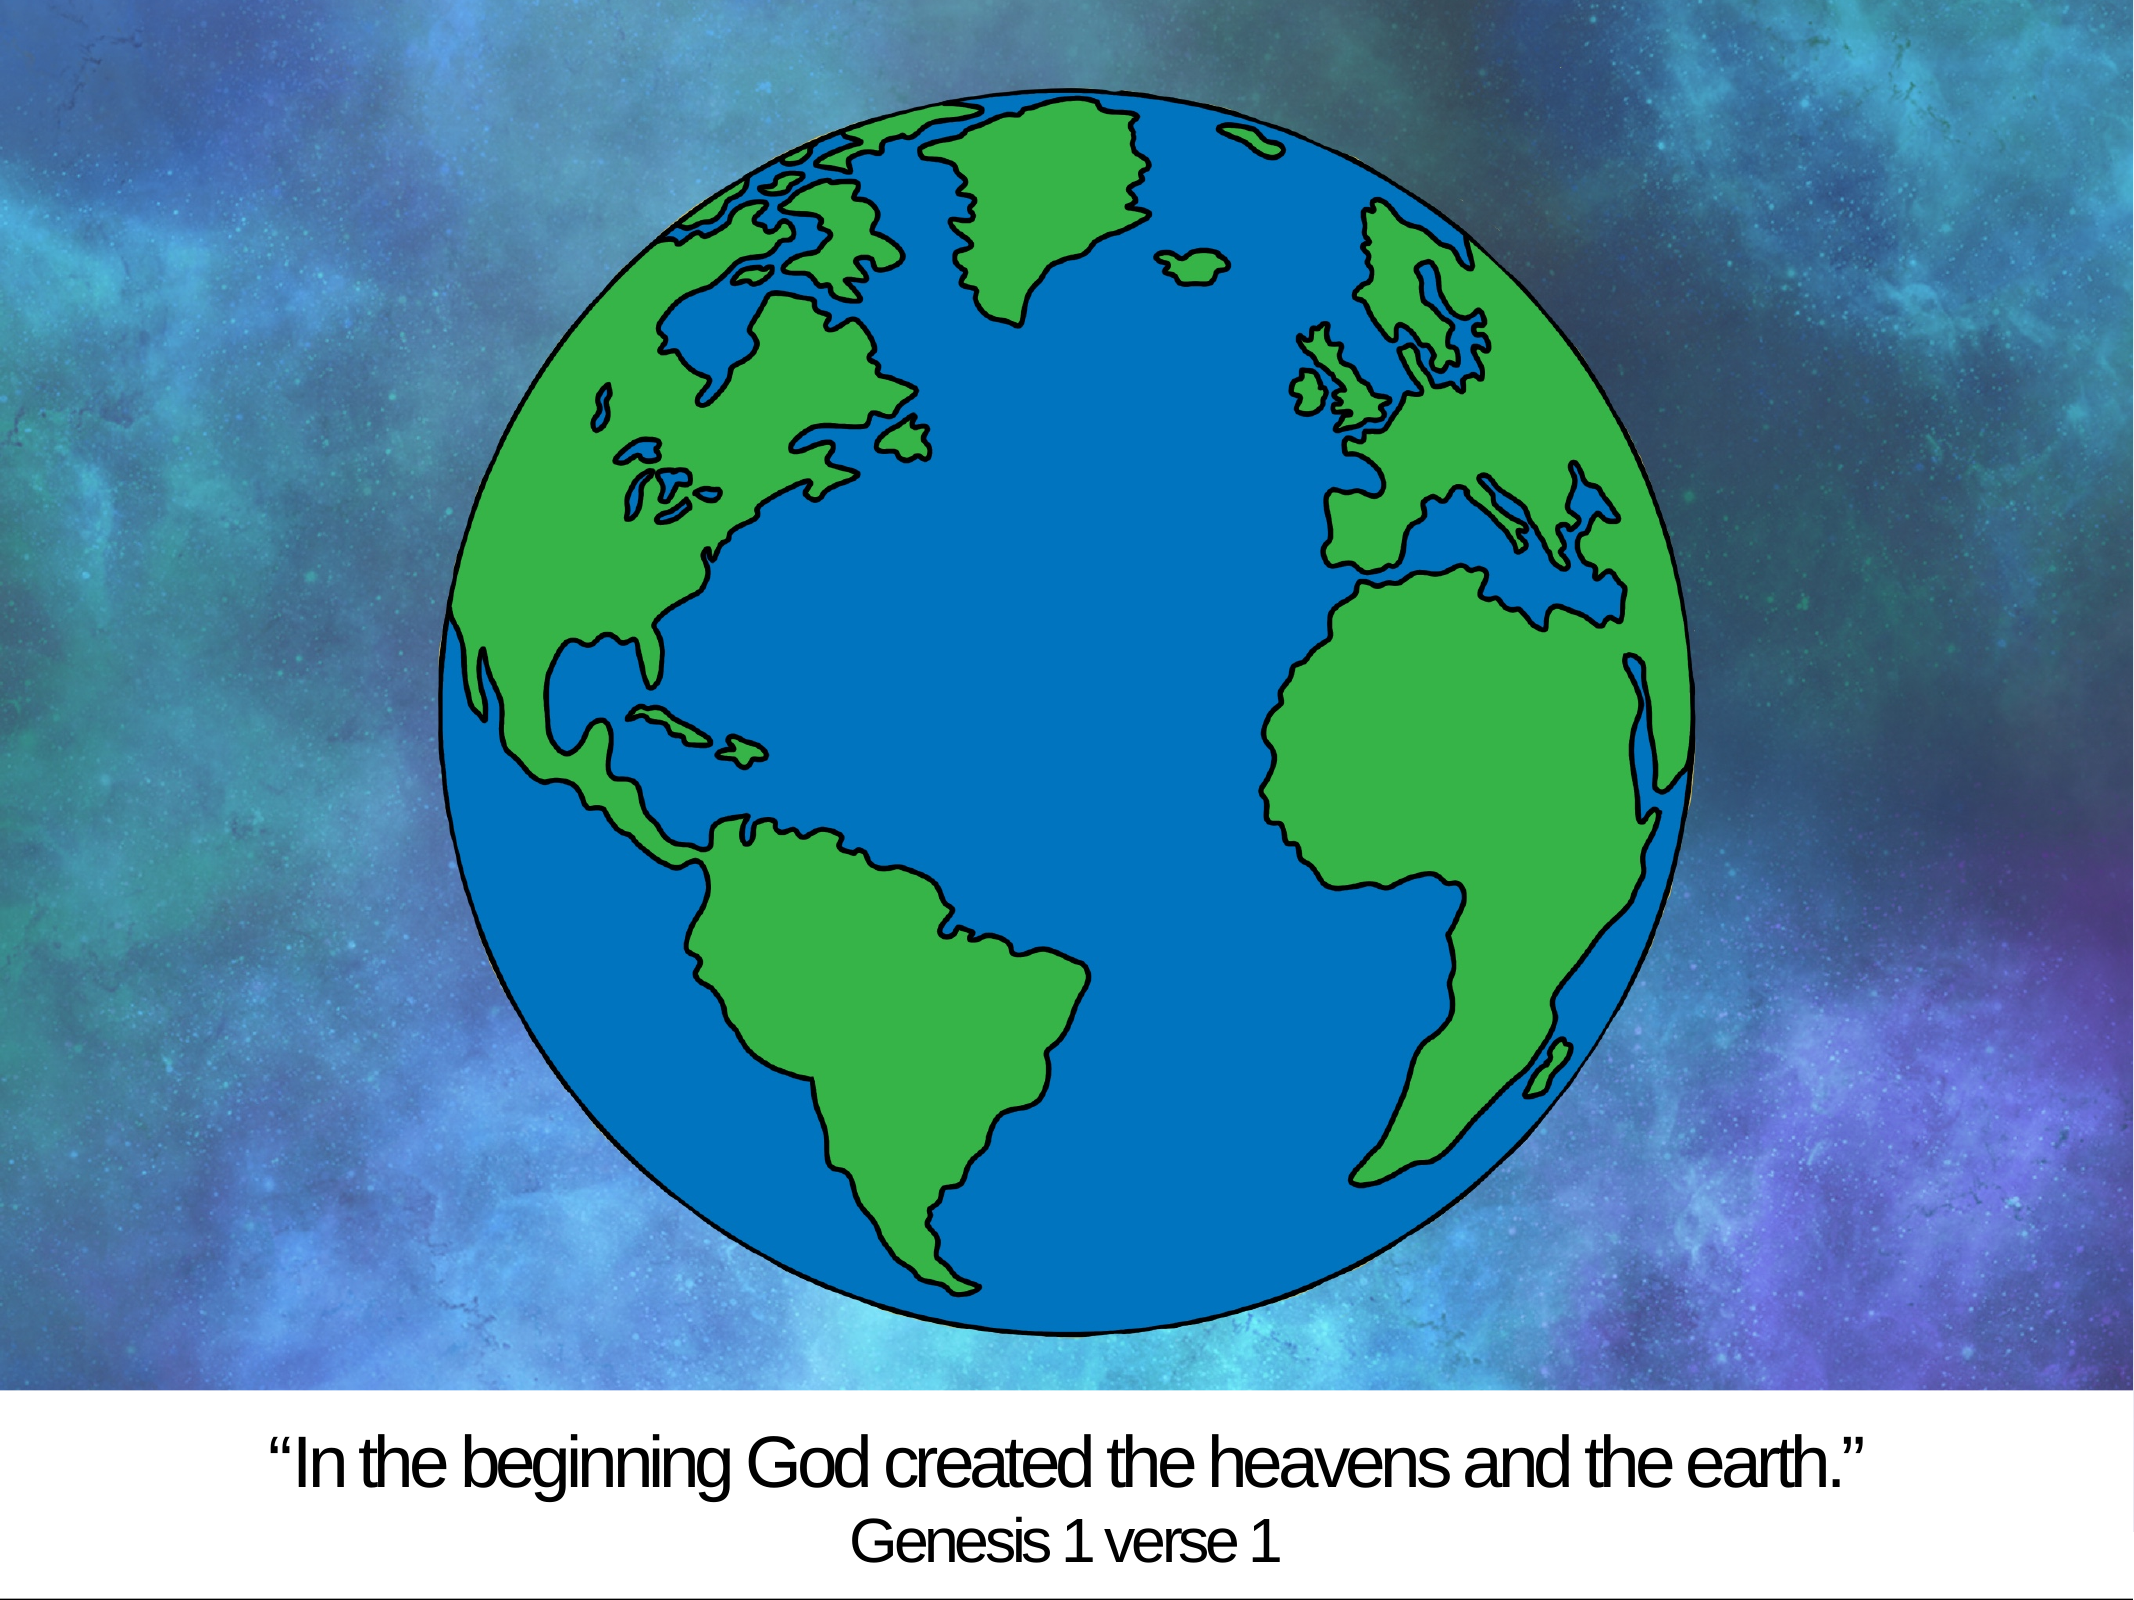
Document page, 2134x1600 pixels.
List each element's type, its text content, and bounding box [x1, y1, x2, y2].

picture [0, 0, 2134, 1532]
text_box [0, 1532, 2134, 1599]
text_box Genesis 1 verse 1 [147, 1532, 1986, 1583]
